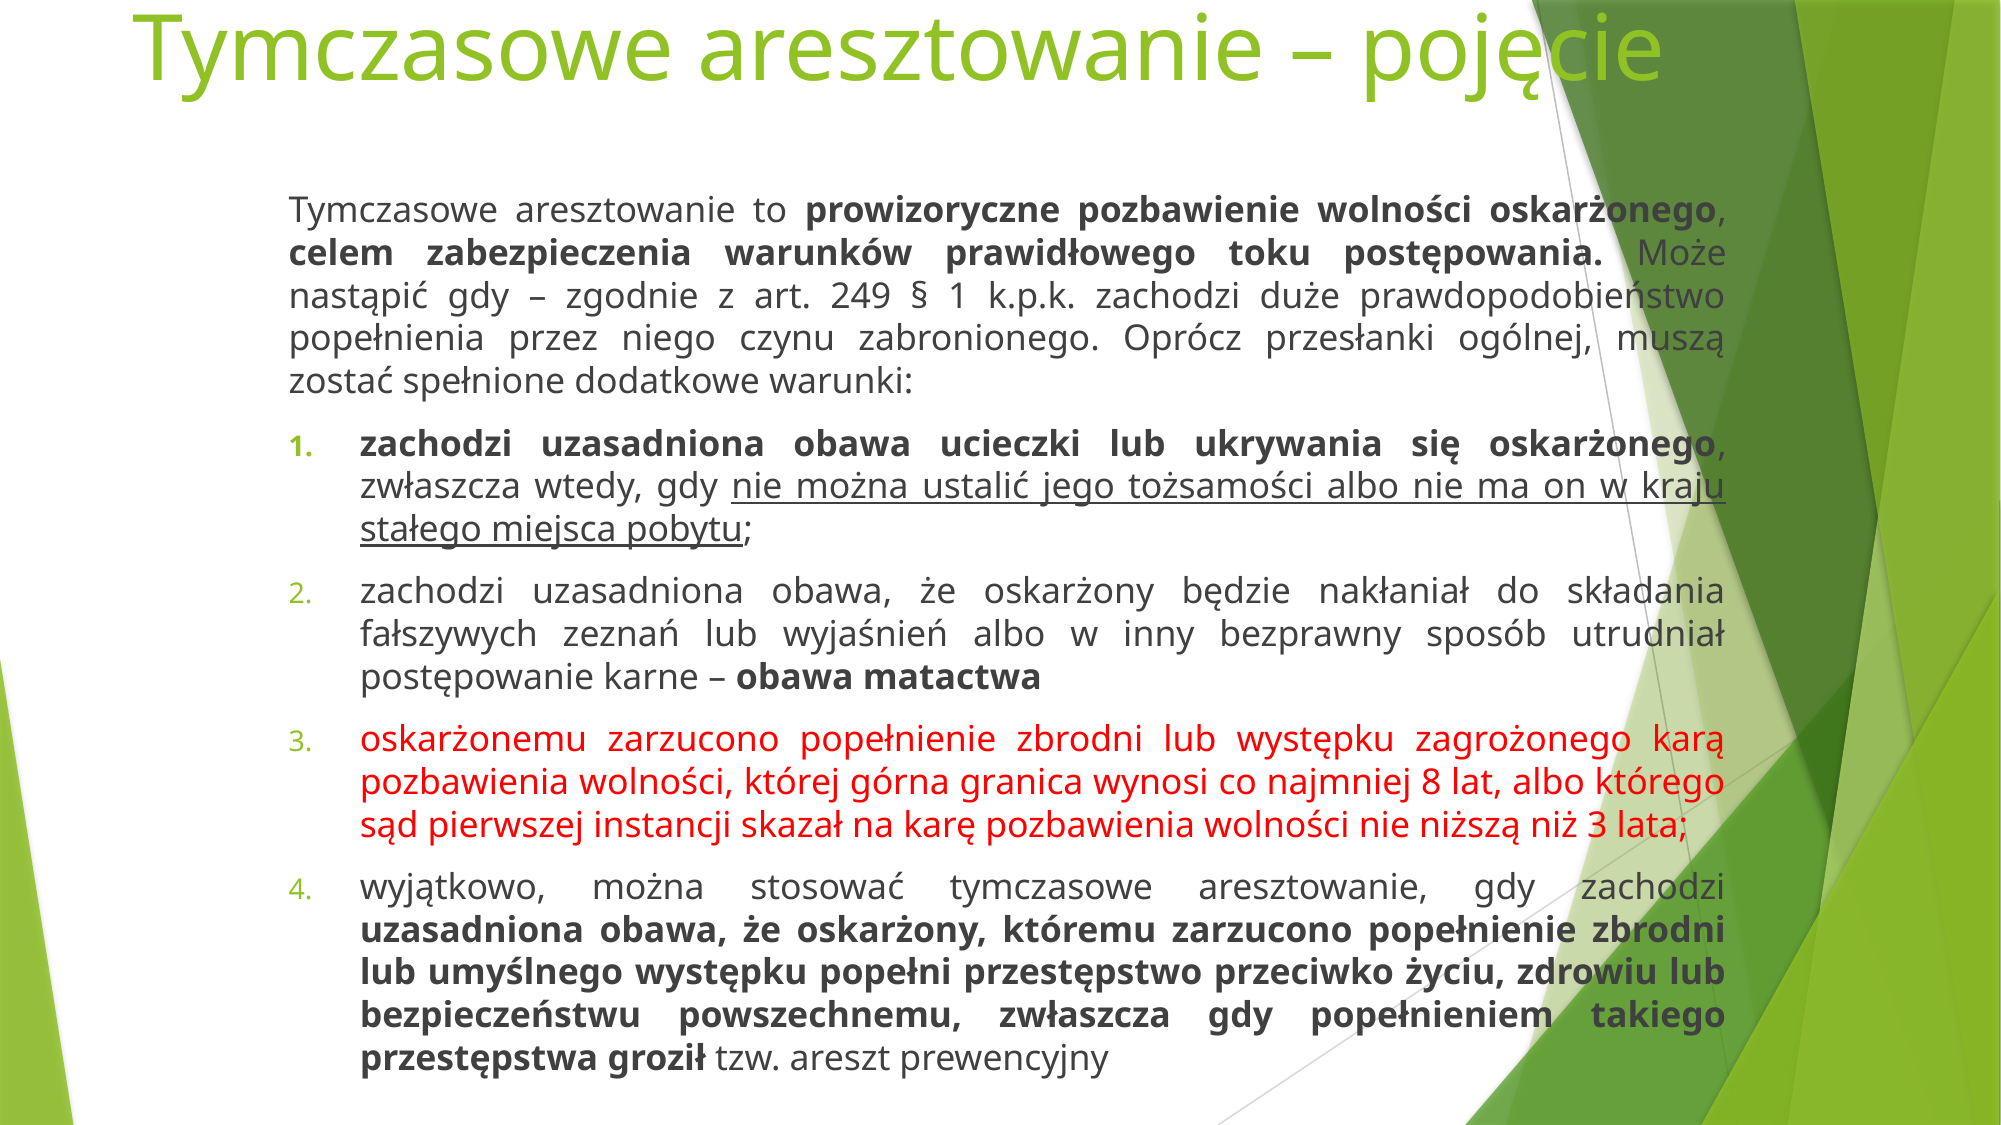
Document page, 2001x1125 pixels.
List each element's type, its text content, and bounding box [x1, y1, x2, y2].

list Tymczasowe aresztowanie to prowizoryczne pozbawienie wolności oskarżonego, celem zabezpieczenia warunków prawidłowego toku postępowania. Może nastąpić gdy – zgodnie z art. 249 § 1 k.p.k. zachodzi duże prawdopodobieństwo popełnienia przez niego czynu zabronionego. Oprócz przesłanki ogólnej, muszą zostać spełnione dodatkowe warunki: zachodzi uzasadniona obawa ucieczki lub ukrywania się oskarżonego, zwłaszcza wtedy, gdy nie można ustalić jego tożsamości albo nie ma on w kraju stałego miejsca pobytu; zachodzi uzasadniona obawa, że oskarżony będzie nakłaniał do składania fałszywych zeznań lub wyjaśnień albo w inny bezprawny sposób utrudniał postępowanie karne – obawa matactwa oskarżonemu zarzucono popełnienie zbrodni lub występku zagrożonego karą pozbawienia wolności, której górna granica wynosi co najmniej 8 lat, albo którego sąd pierwszej instancji skazał na karę pozbawienia wolności nie niższą niż 3 lata; wyjątkowo, można stosować tymczasowe aresztowanie, gdy zachodzi uzasadniona obawa, że oskarżony, któremu zarzucono popełnienie zbrodni lub umyślnego występku popełni przestępstwo przeciwko życiu, zdrowiu lub bezpieczeństwu powszechnemu, zwłaszcza gdy popełnieniem takiego przestępstwa groził tzw. areszt prewencyjny [273, 179, 1742, 1112]
title Tymczasowe aresztowanie – pojęcie [117, 0, 1742, 227]
